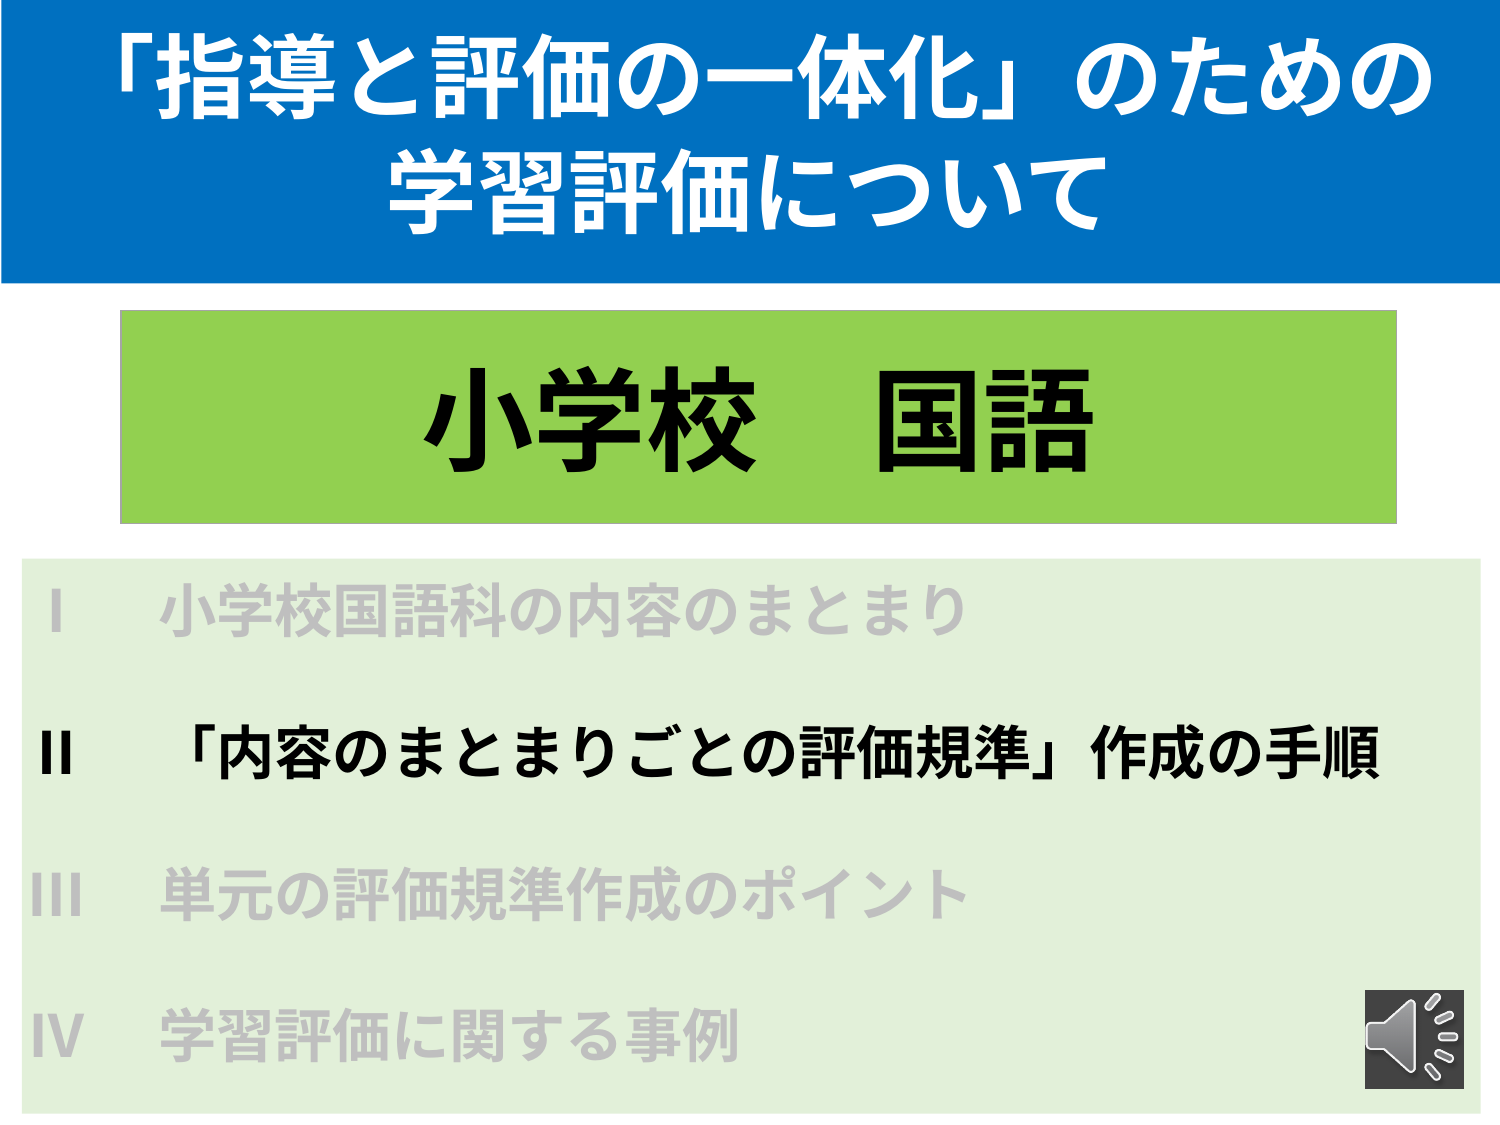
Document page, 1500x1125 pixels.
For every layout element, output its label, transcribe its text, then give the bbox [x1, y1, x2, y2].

subtitle 「指導と評価の一体化」のための 学習評価について [1, 0, 1500, 284]
text_box 小学校 国語 [121, 310, 1397, 524]
text_box Ⅰ 小学校国語科の内容のまとまり Ⅱ 「内容のまとまりごとの評価規準」作成の手順 Ⅲ 単元の評価規準作成のポイント Ⅳ 学習評価に関する事例 [21, 558, 1481, 1114]
picture [1364, 989, 1465, 1090]
